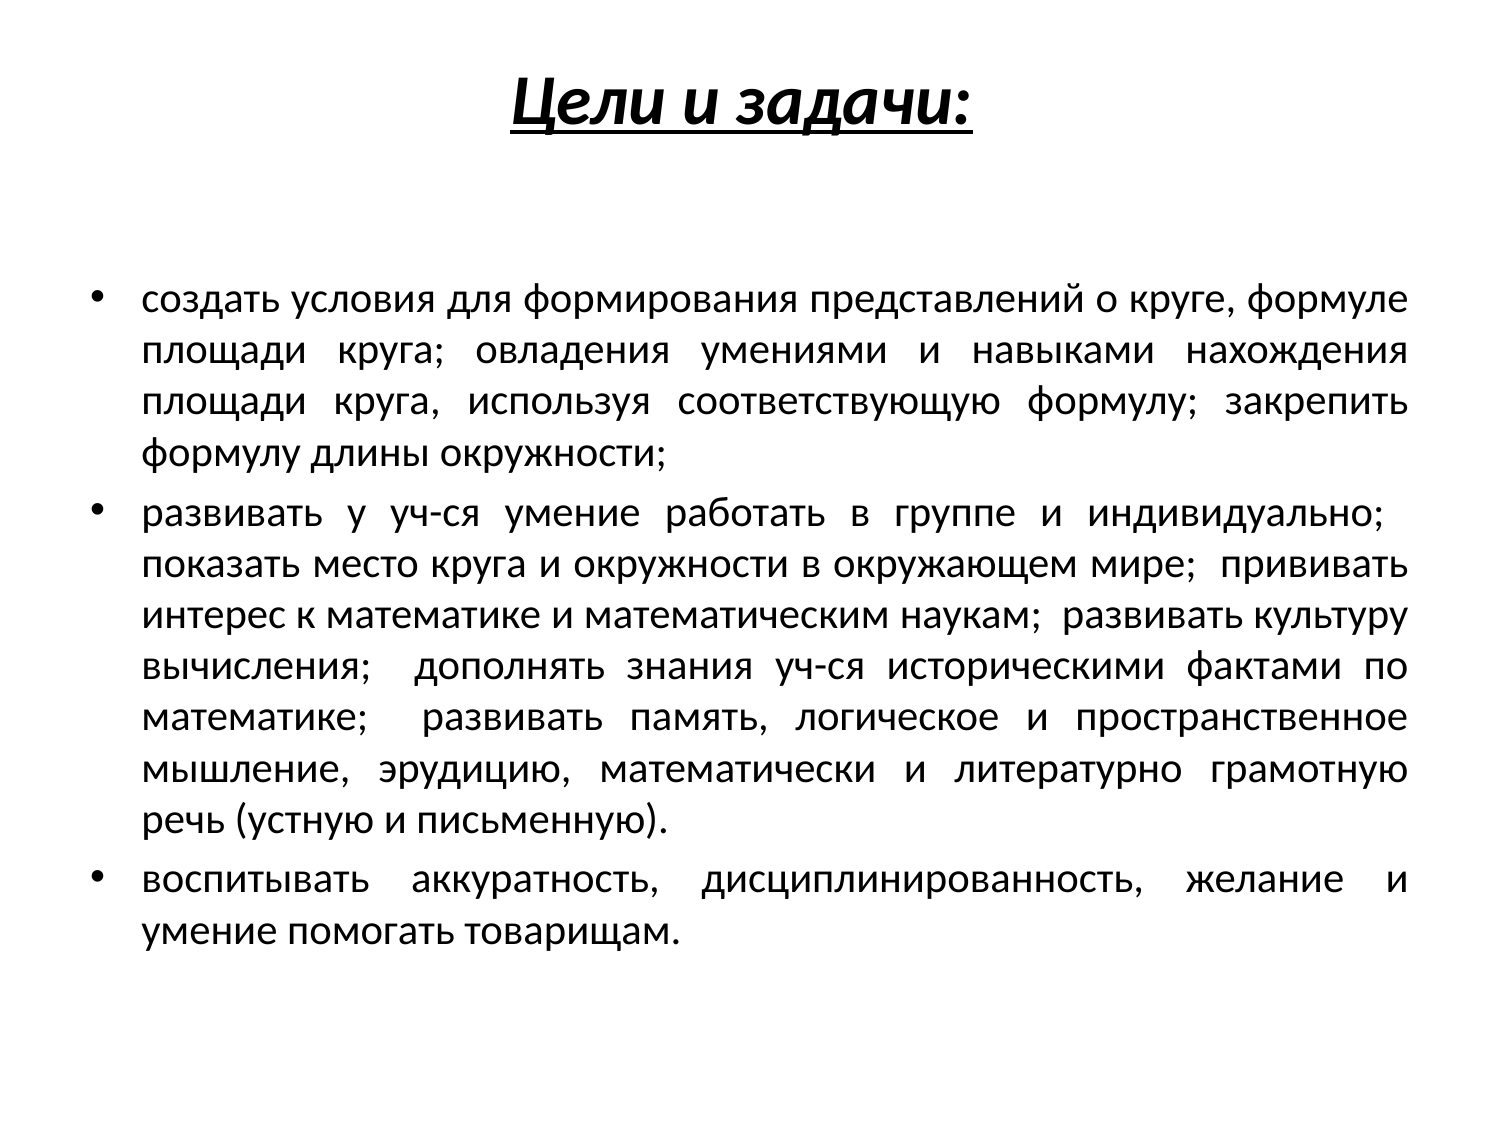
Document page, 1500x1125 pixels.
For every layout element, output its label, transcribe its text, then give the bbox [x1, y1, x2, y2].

title Цели и задачи: [75, 45, 1425, 233]
list создать условия для формирования представлений о круге, формуле площади круга; овладения умениями и навыками нахождения площади круга, используя соответствующую формулу; закрепить формулу длины окружности; развивать у уч-ся умение работать в группе и индивидуально; показать место круга и окружности в окружающем мире; прививать интерес к математике и математическим наукам; развивать культуру вычисления; дополнять знания уч-ся историческими фактами по математике; развивать память, логическое и пространственное мышление, эрудицию, математически и литературно грамотную речь (устную и письменную). воспитывать аккуратность, дисциплинированность, желание и умение помогать товарищам. [75, 262, 1425, 1005]
